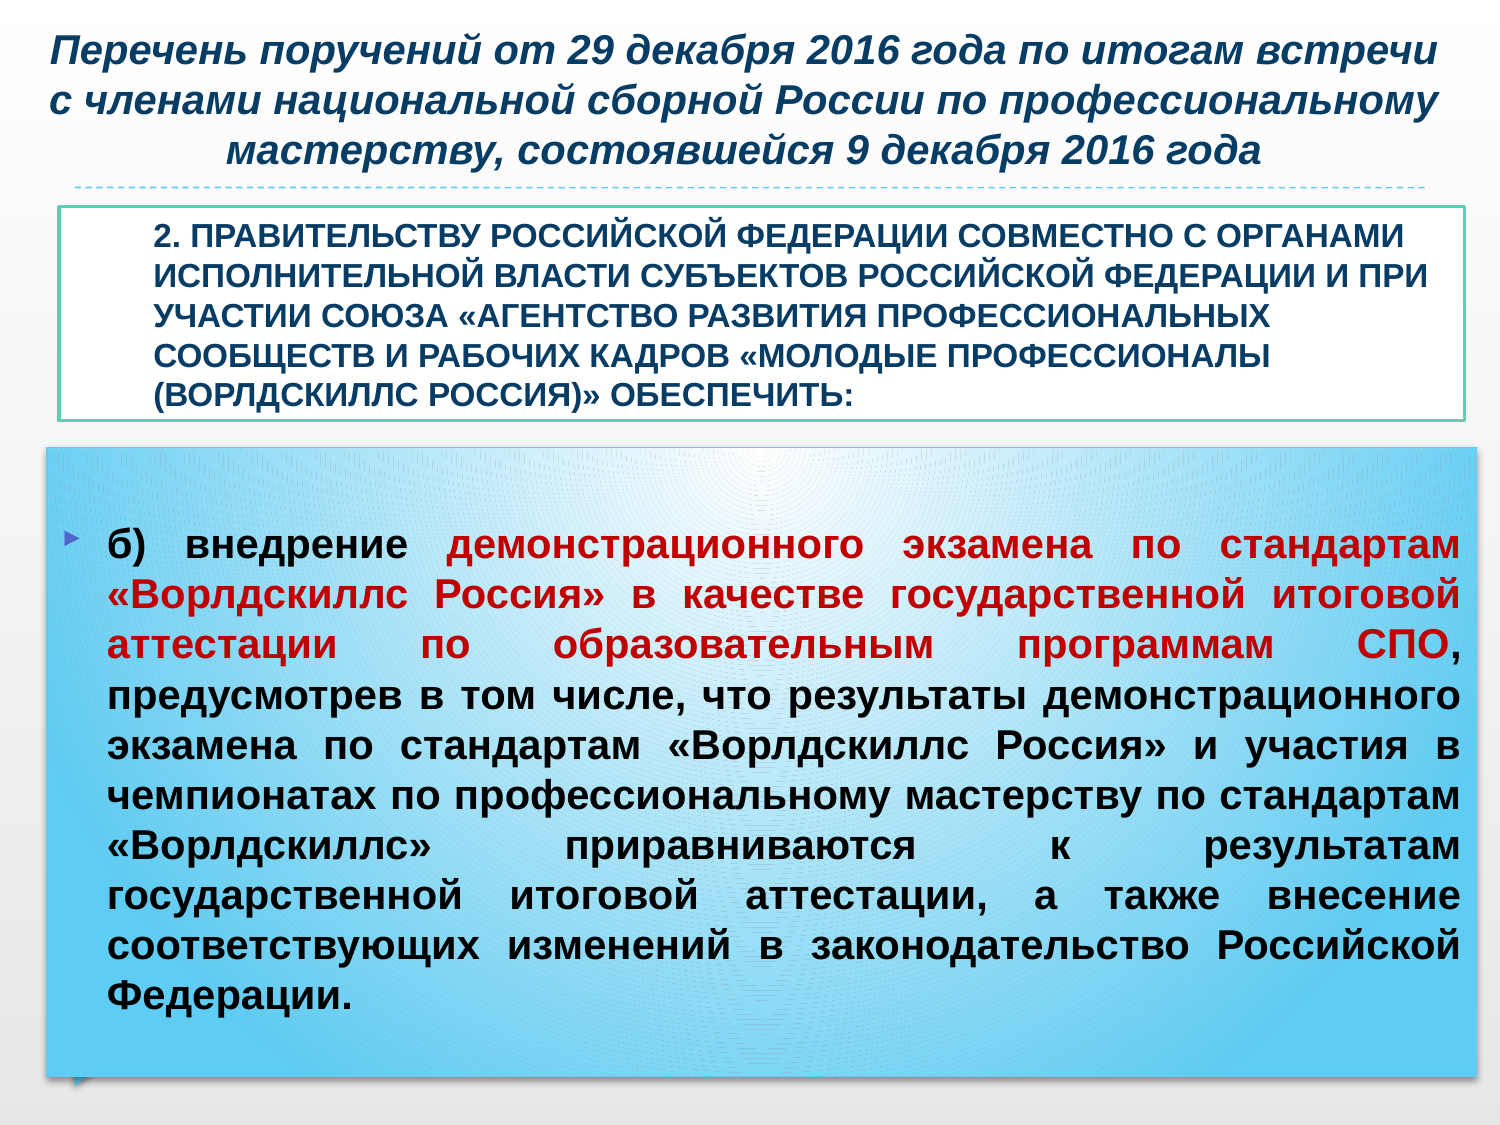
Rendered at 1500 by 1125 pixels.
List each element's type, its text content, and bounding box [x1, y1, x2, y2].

text_box 2. Правительству Российской Федерации совместно с органами исполнительной власти субъектов Российской Федерации и при участии союза «Агентство развития профессиональных сообществ и рабочих кадров «Молодые профессионалы (Ворлдскиллс Россия)» обеспечить: [57, 205, 1466, 422]
title Перечень поручений от 29 декабря 2016 года по итогам встречи с членами национальной сборной России по профессиональному мастерству, состоявшейся 9 декабря 2016 года [29, 17, 1459, 180]
list б) внедрение демонстрационного экзамена по стандартам «Ворлдскиллс Россия» в качестве государственной итоговой аттестации по образовательным программам СПО, предусмотрев в том числе, что результаты демонстрационного экзамена по стандартам «Ворлдскиллс Россия» и участия в чемпионатах по профессиональному мастерству по стандартам «Ворлдскиллс» приравниваются к результатам государственной итоговой аттестации, а также внесение соответствующих изменений в законодательство Российской Федерации. [46, 447, 1477, 1077]
